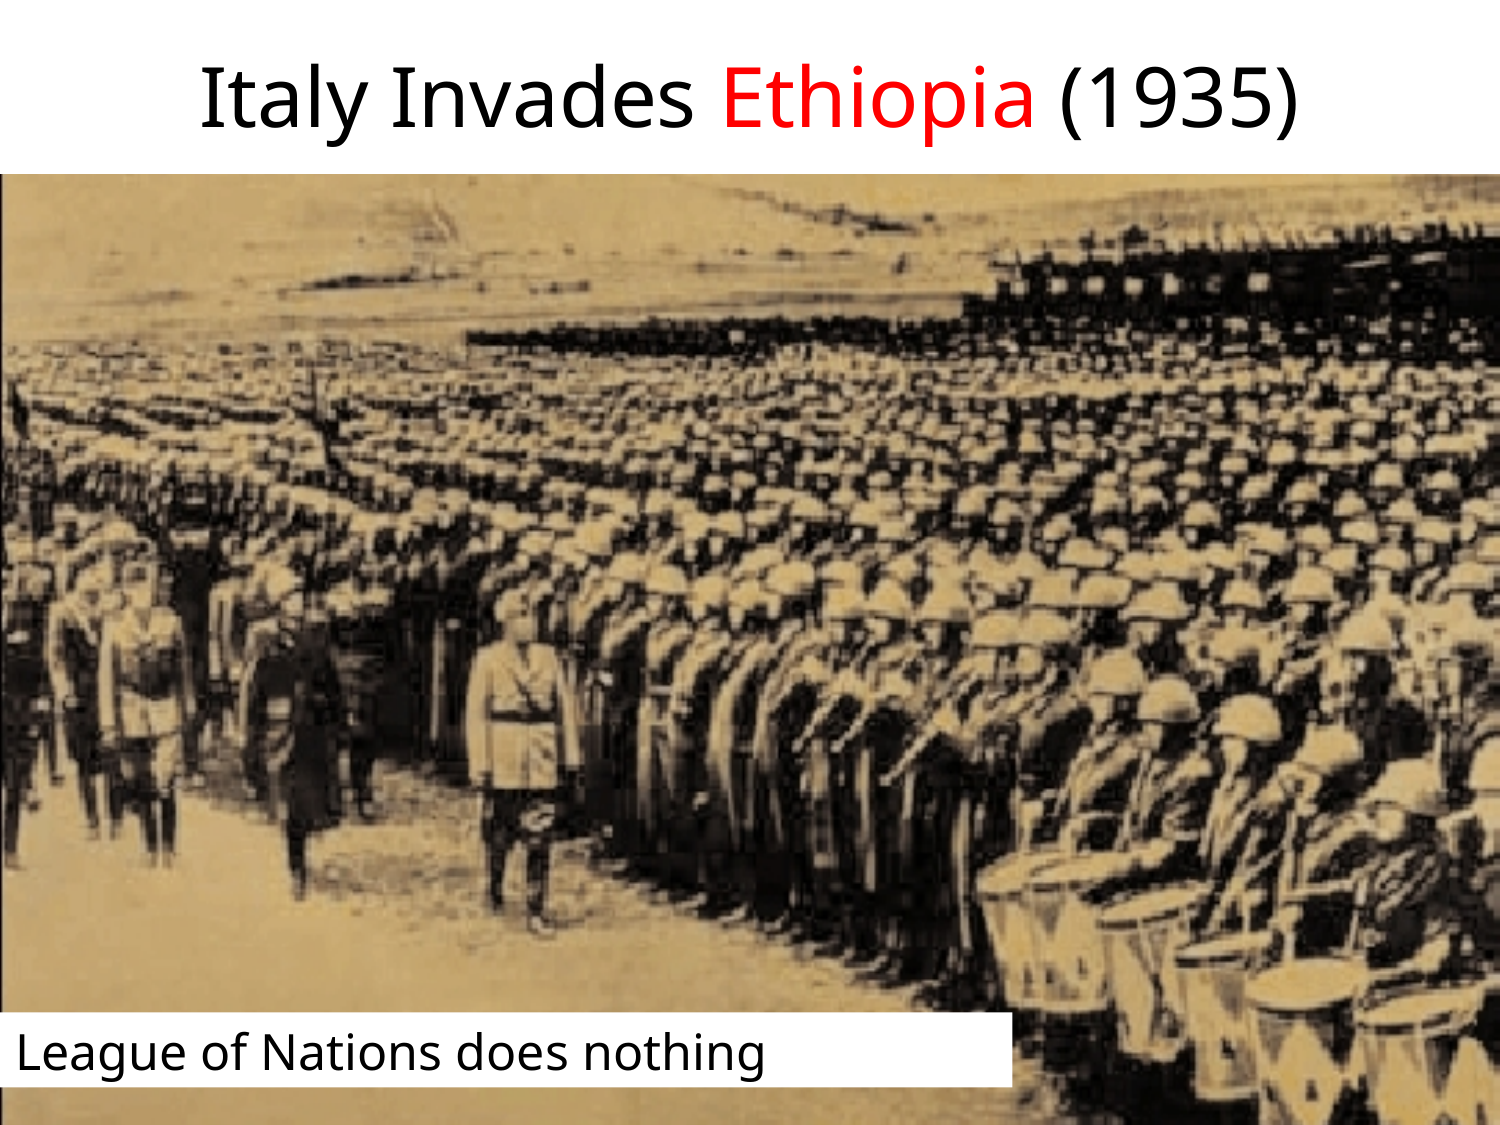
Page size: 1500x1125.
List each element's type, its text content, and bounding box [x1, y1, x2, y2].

title Italy Invades Ethiopia (1935) [75, 0, 1425, 173]
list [0, 174, 1500, 1125]
